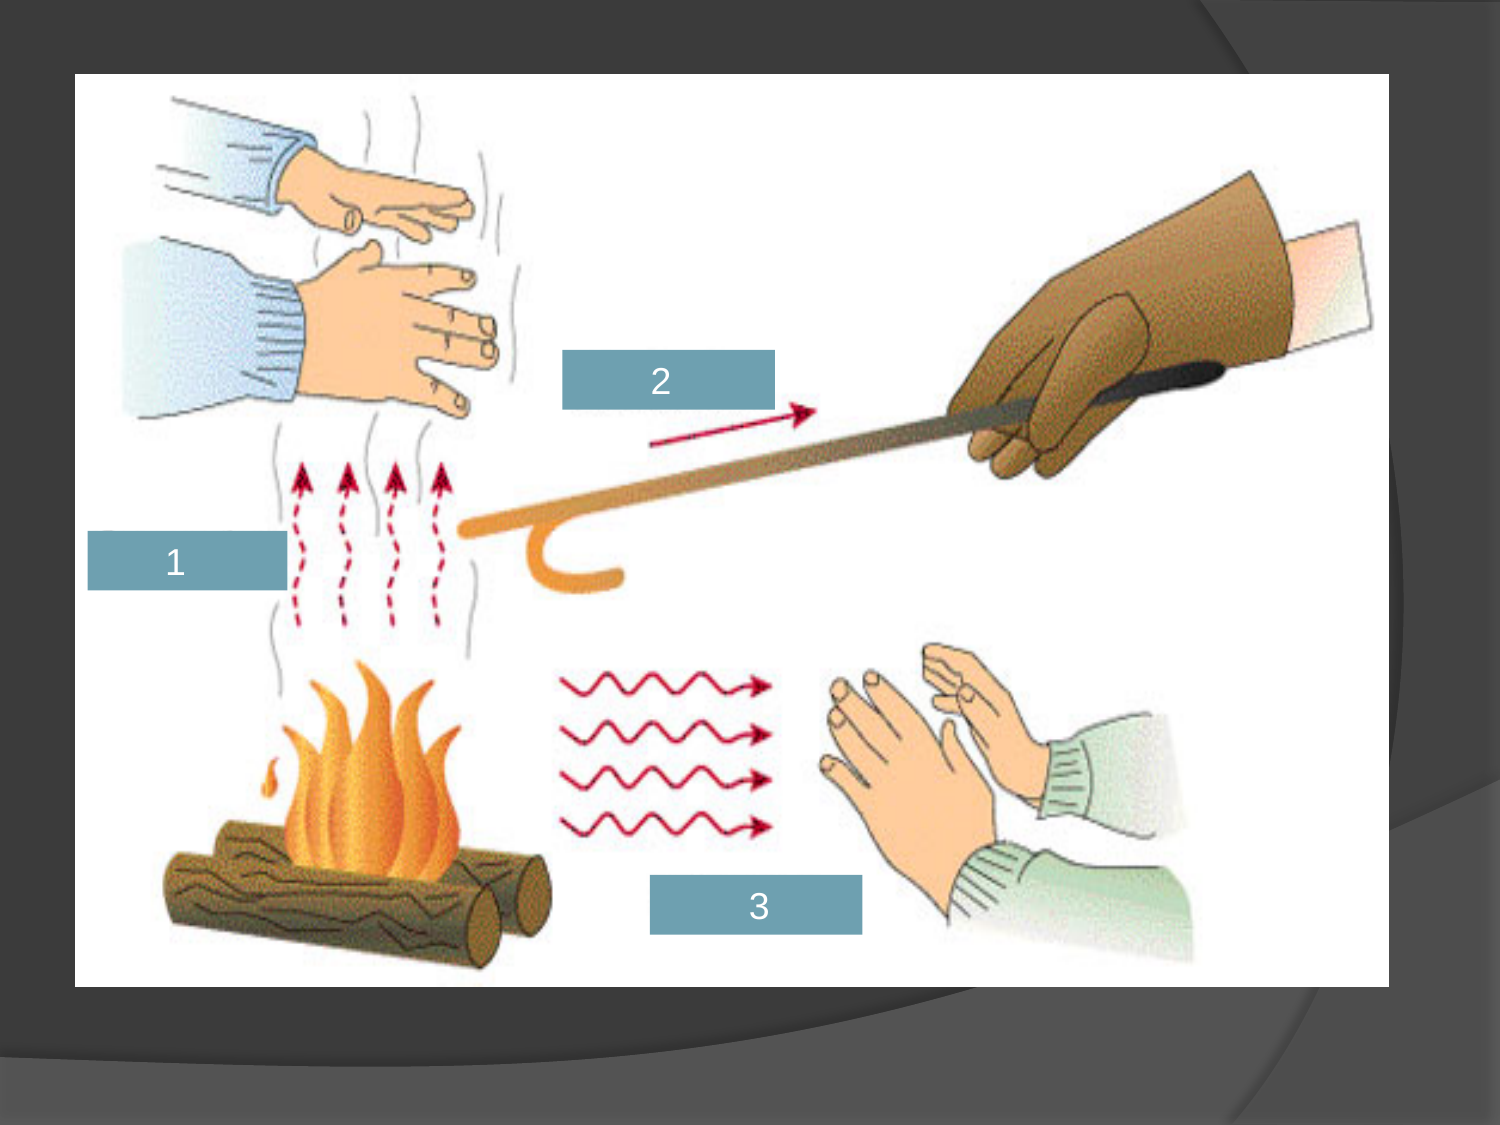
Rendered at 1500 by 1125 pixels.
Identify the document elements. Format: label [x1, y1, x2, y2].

picture [74, 74, 1389, 987]
